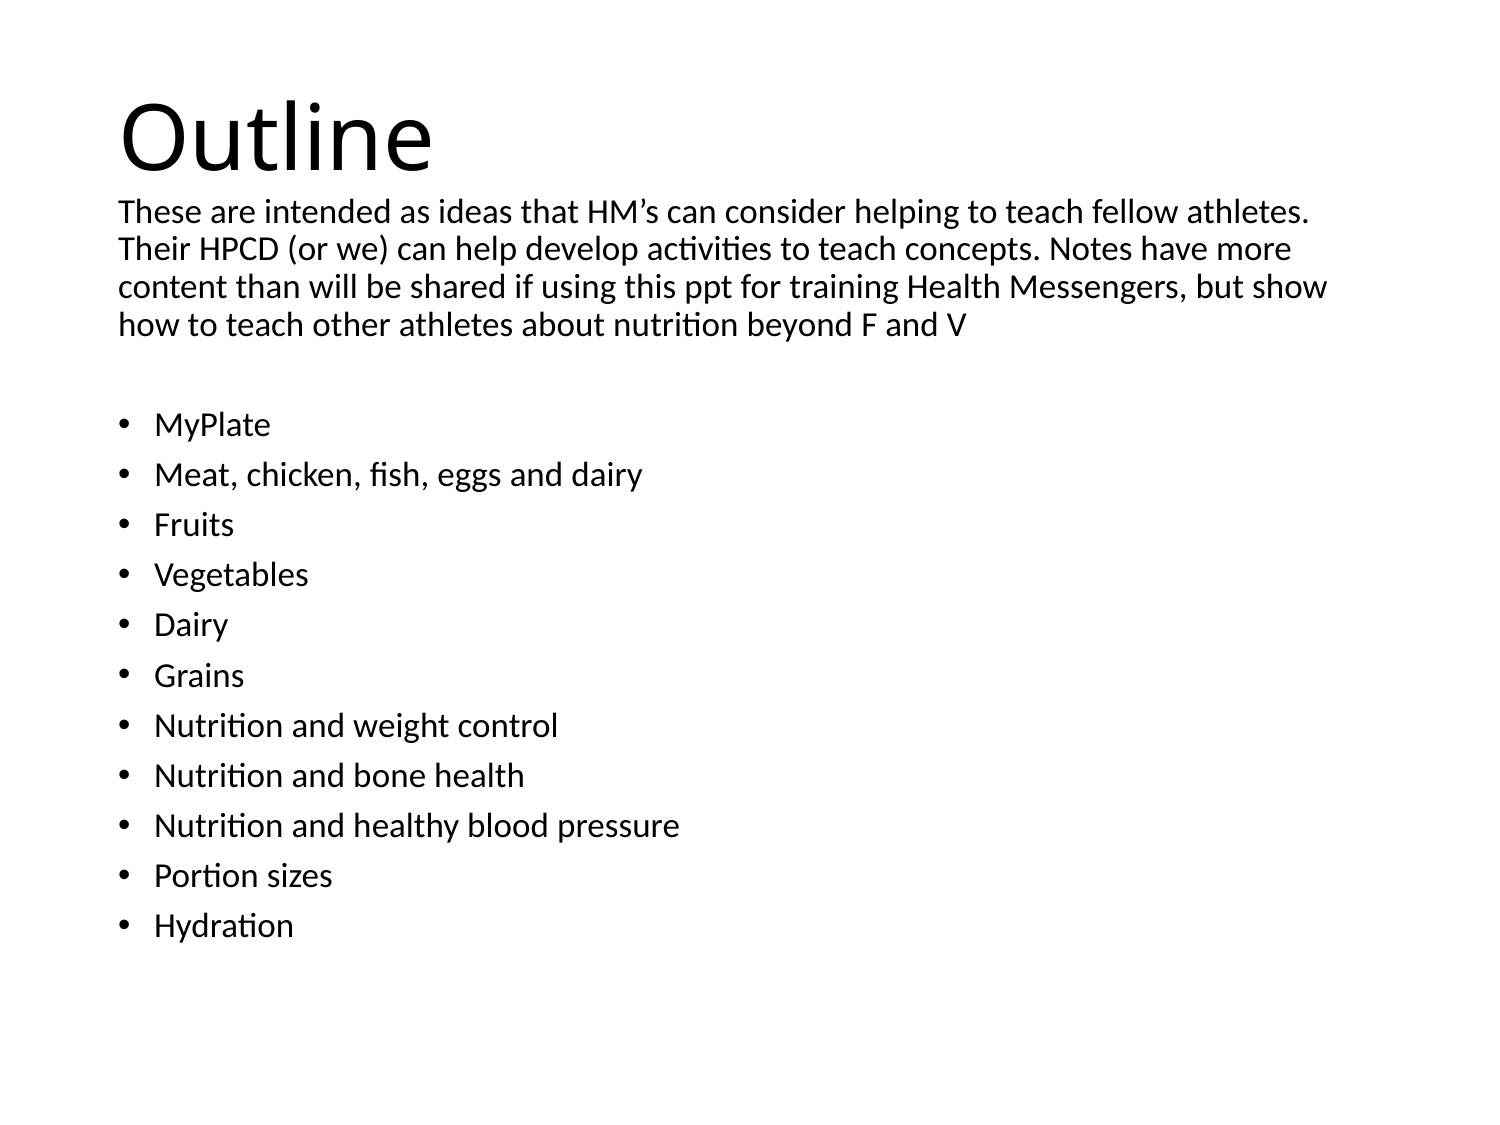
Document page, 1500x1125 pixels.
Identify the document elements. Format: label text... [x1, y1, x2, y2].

list These are intended as ideas that HM’s can consider helping to teach fellow athletes. Their HPCD (or we) can help develop activities to teach concepts. Notes have more content than will be shared if using this ppt for training Health Messengers, but show how to teach other athletes about nutrition beyond F and V MyPlate Meat, chicken, fish, eggs and dairy Fruits Vegetables Dairy Grains Nutrition and weight control Nutrition and bone health Nutrition and healthy blood pressure Portion sizes Hydration [103, 185, 1397, 962]
title Outline [103, 59, 1397, 185]
